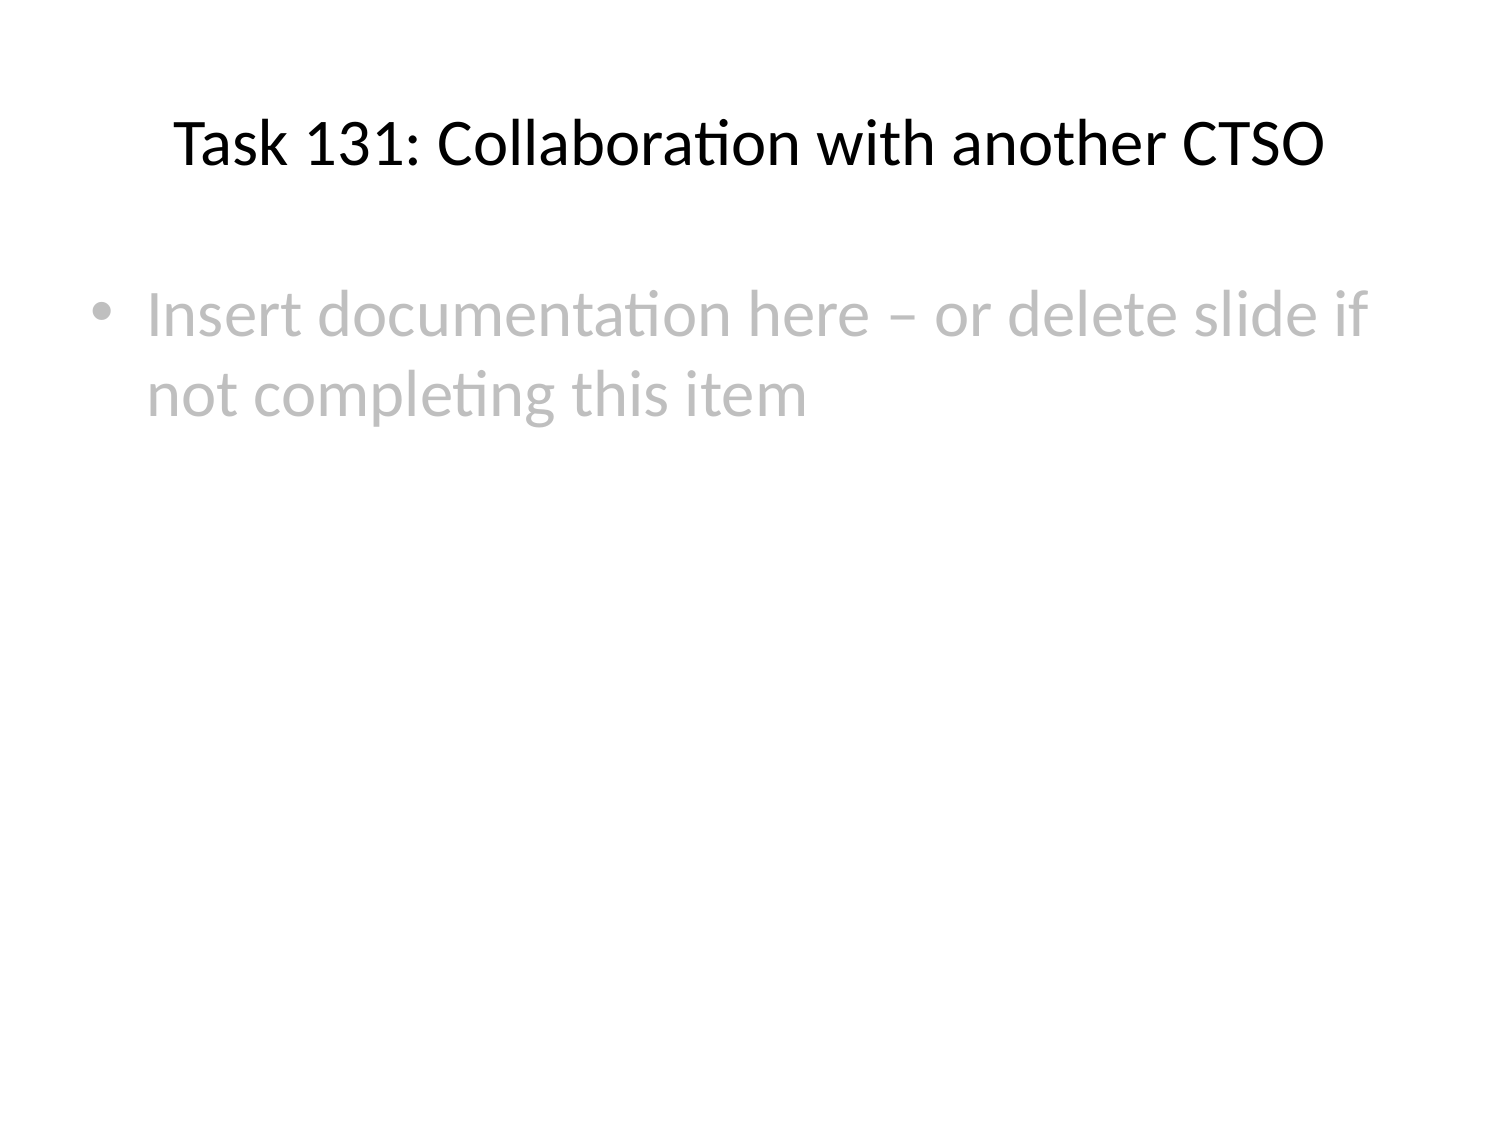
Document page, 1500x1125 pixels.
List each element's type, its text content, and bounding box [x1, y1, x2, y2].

list Insert documentation here – or delete slide if not completing this item [75, 262, 1425, 1005]
title Task 131: Collaboration with another CTSO [75, 45, 1425, 233]
